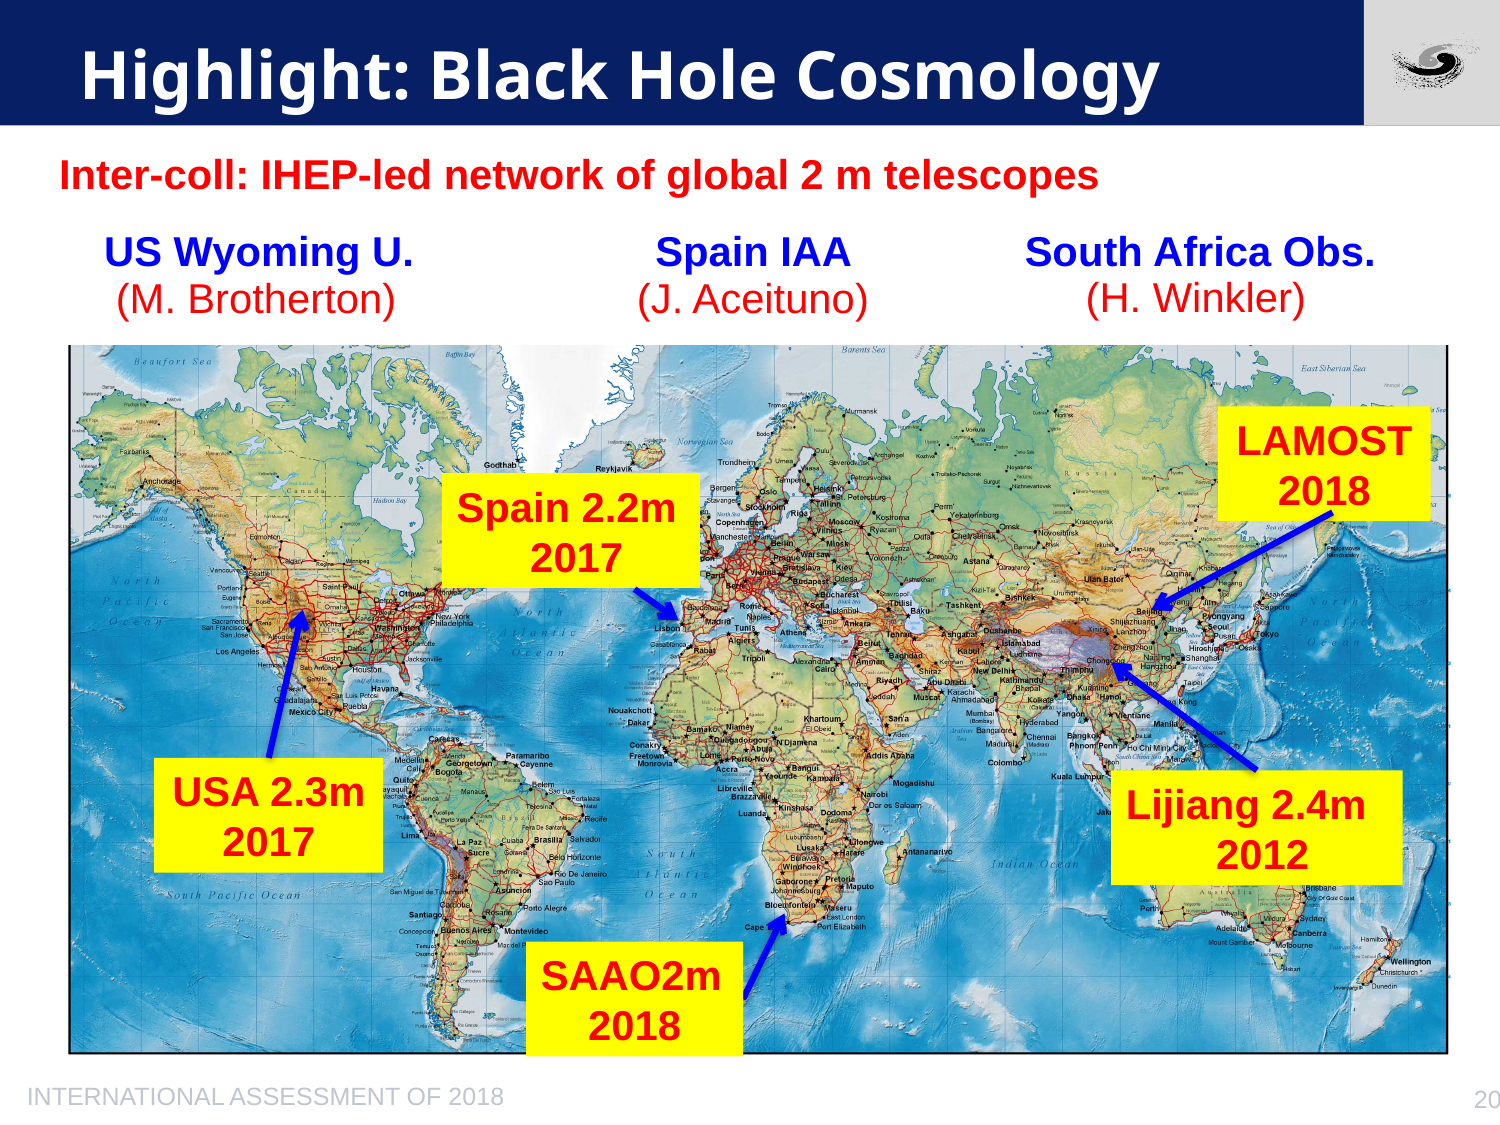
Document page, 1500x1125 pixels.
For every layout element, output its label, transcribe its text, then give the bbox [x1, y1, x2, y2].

text_box US Wyoming U. Spain IAA South Africa Obs. [66, 206, 1452, 486]
picture [1390, 31, 1481, 91]
title Highlight: Black Hole Cosmology [64, 29, 1354, 126]
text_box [1151, 512, 1333, 610]
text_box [742, 913, 785, 1000]
text_box (H. Winkler) [1070, 263, 1414, 329]
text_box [268, 609, 303, 758]
text_box (M. Brotherton) [101, 264, 452, 330]
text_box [634, 589, 679, 621]
text_box (J. Aceituno) [622, 264, 1019, 330]
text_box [1111, 662, 1257, 771]
text_box Inter-coll: IHEP-led network of global 2 m telescopes [44, 140, 1459, 206]
picture [66, 345, 1451, 1055]
